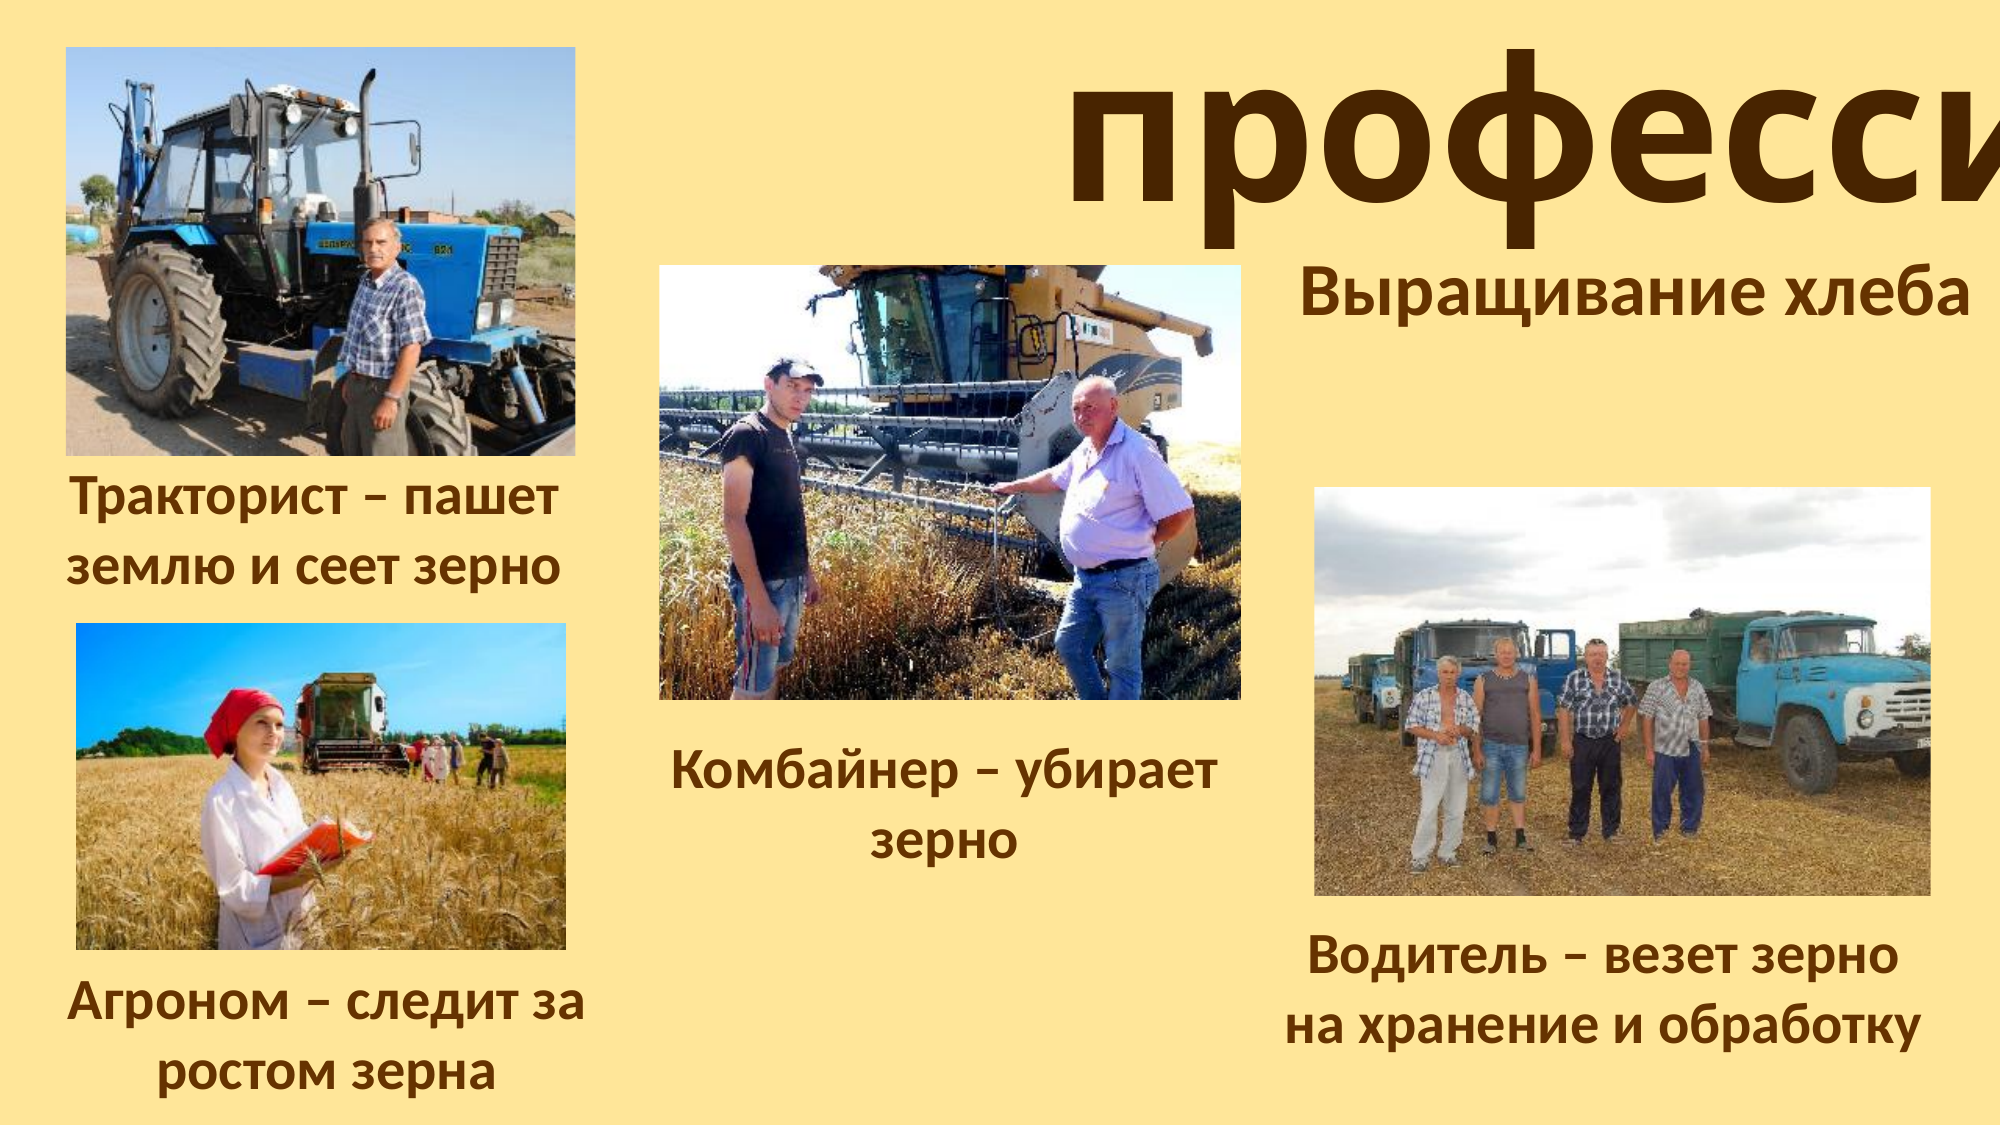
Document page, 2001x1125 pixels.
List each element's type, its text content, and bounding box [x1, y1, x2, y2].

text_box Агроном – следит за ростом зерна [0, 953, 670, 1109]
picture [65, 47, 576, 456]
picture [659, 265, 1241, 700]
text_box Комбайнер – убирает зерно [601, 722, 1288, 878]
text_box Водитель – везет зерно на хранение и обработку [1260, 907, 1947, 1063]
picture [76, 623, 566, 950]
picture [1314, 487, 1931, 896]
picture [76, 623, 193, 705]
text_box Выращивание хлеба [1260, 233, 2000, 339]
text_box Тракторист – пашет землю и сеет зерно [0, 448, 658, 604]
text_box профессии [903, 0, 2000, 249]
